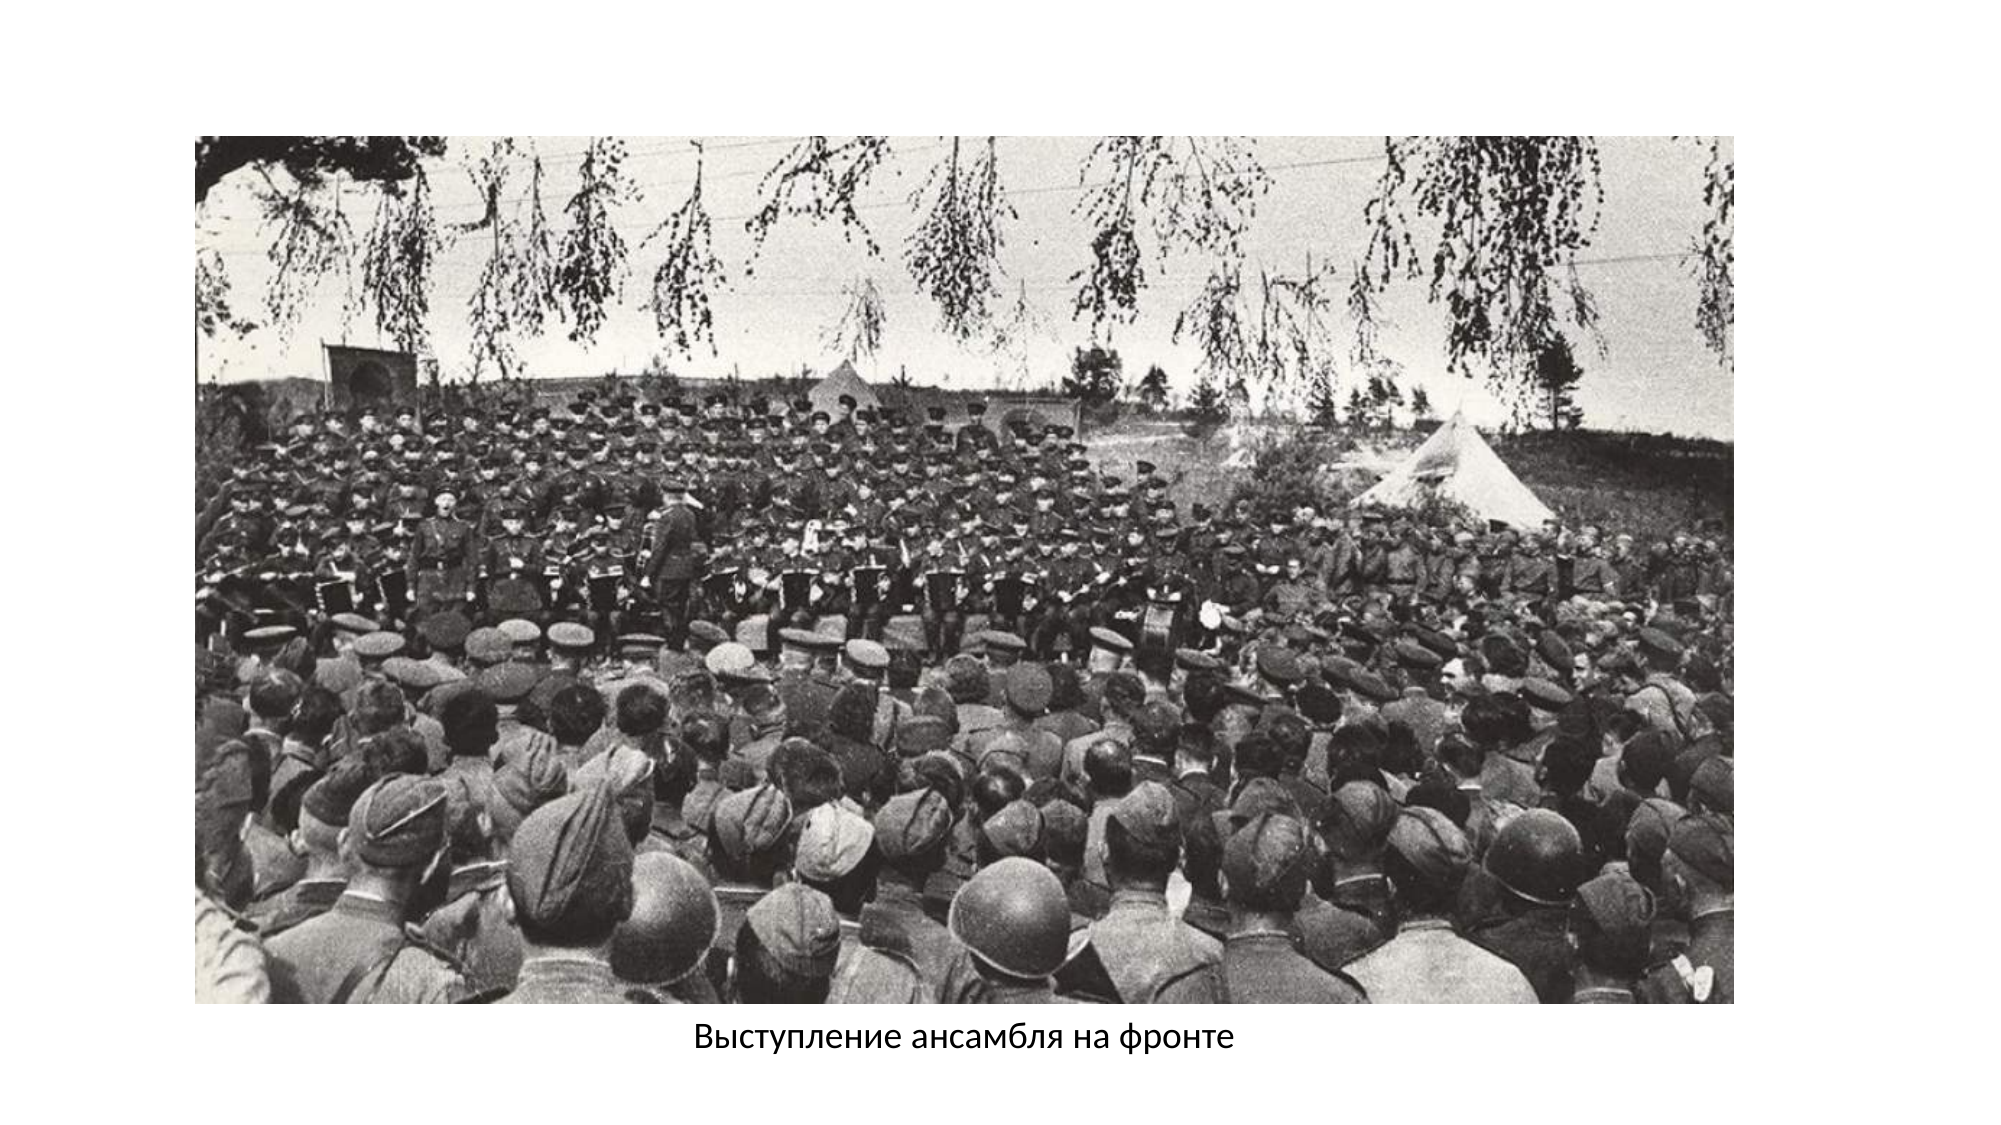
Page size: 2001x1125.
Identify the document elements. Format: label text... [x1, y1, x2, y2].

text_box Выступление ансамбля на фронте [301, 1004, 1628, 1064]
picture [195, 136, 1734, 1004]
